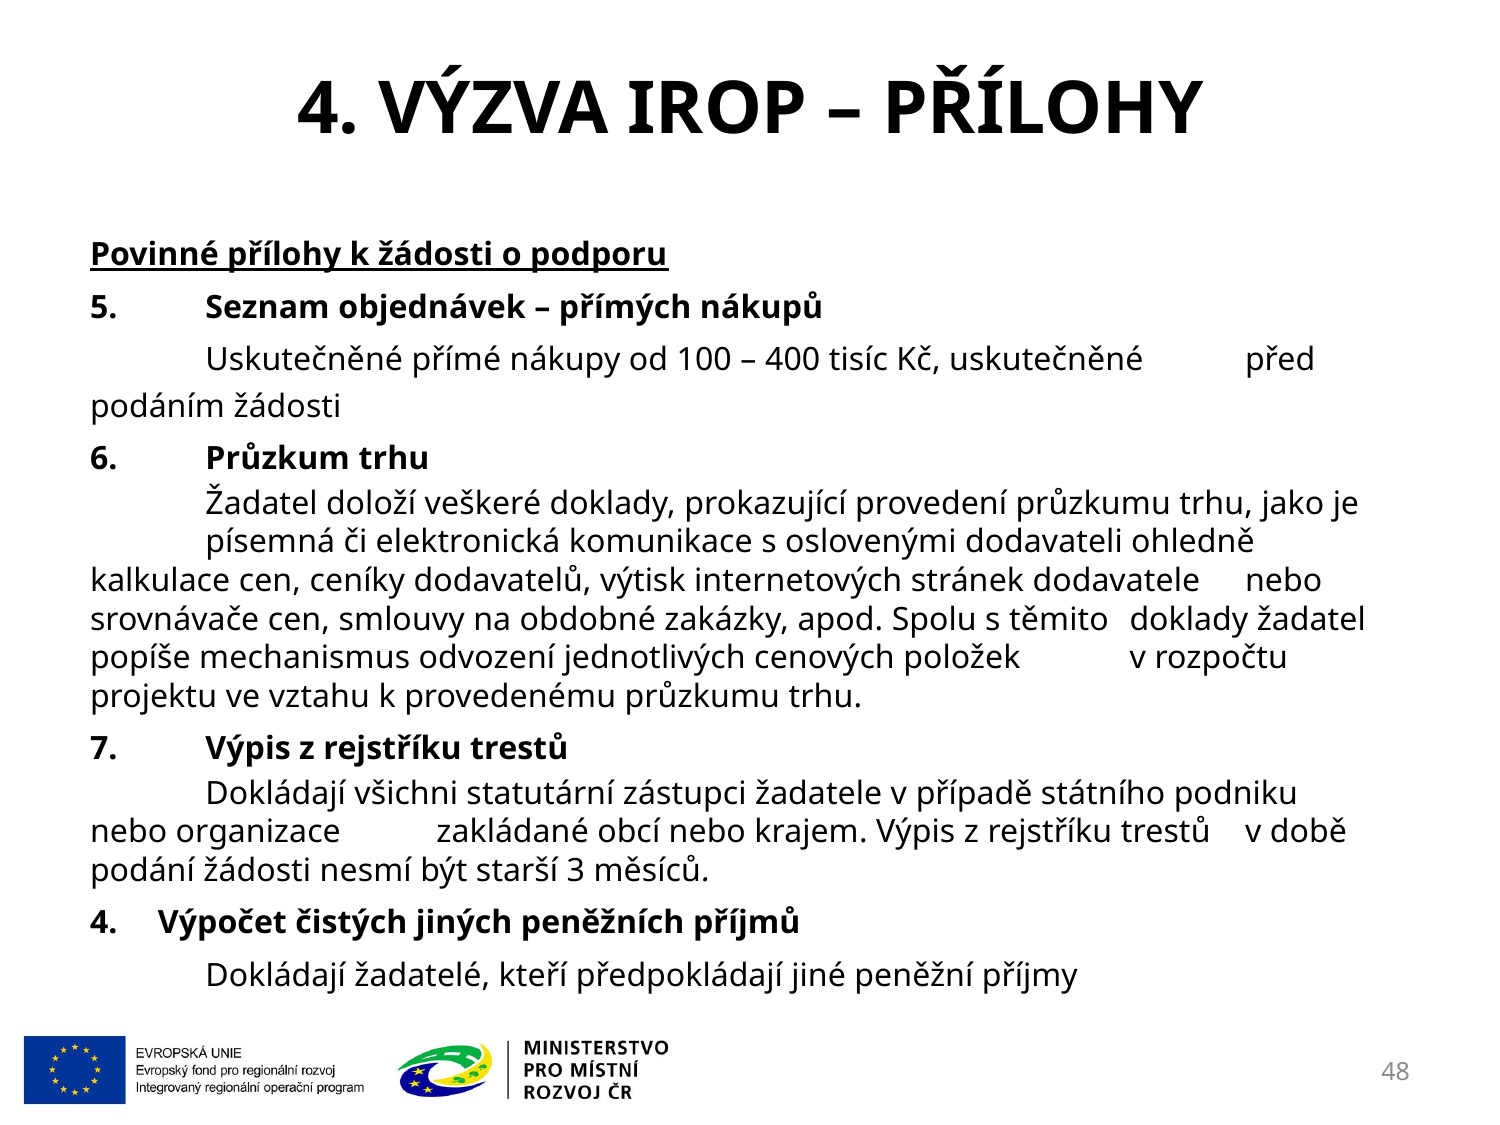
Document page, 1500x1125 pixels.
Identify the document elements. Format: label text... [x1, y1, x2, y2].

list Povinné přílohy k žádosti o podporu 5. Seznam objednávek – přímých nákupů Uskutečněné přímé nákupy od 100 – 400 tisíc Kč, uskutečněné před podáním žádosti 6. Průzkum trhu Žadatel doloží veškeré doklady, prokazující provedení průzkumu trhu, jako je písemná či elektronická komunikace s oslovenými dodavateli ohledně kalkulace cen, ceníky dodavatelů, výtisk internetových stránek dodavatele nebo srovnávače cen, smlouvy na obdobné zakázky, apod. Spolu s těmito doklady žadatel popíše mechanismus odvození jednotlivých cenových položek v rozpočtu projektu ve vztahu k provedenému průzkumu trhu. 7. Výpis z rejstříku trestů Dokládají všichni statutární zástupci žadatele v případě státního podniku nebo organizace zakládané obcí nebo krajem. Výpis z rejstříku trestů v době podání žádosti nesmí být starší 3 měsíců. Výpočet čistých jiných peněžních příjmů Dokládají žadatelé, kteří předpokládají jiné peněžní příjmy [75, 233, 1425, 1002]
title 4. výzva IROP – přílohy [1, 9, 1500, 200]
picture [0, 1012, 691, 1125]
slide_number 48 [1074, 1042, 1425, 1103]
text_box [74, 45, 1425, 233]
